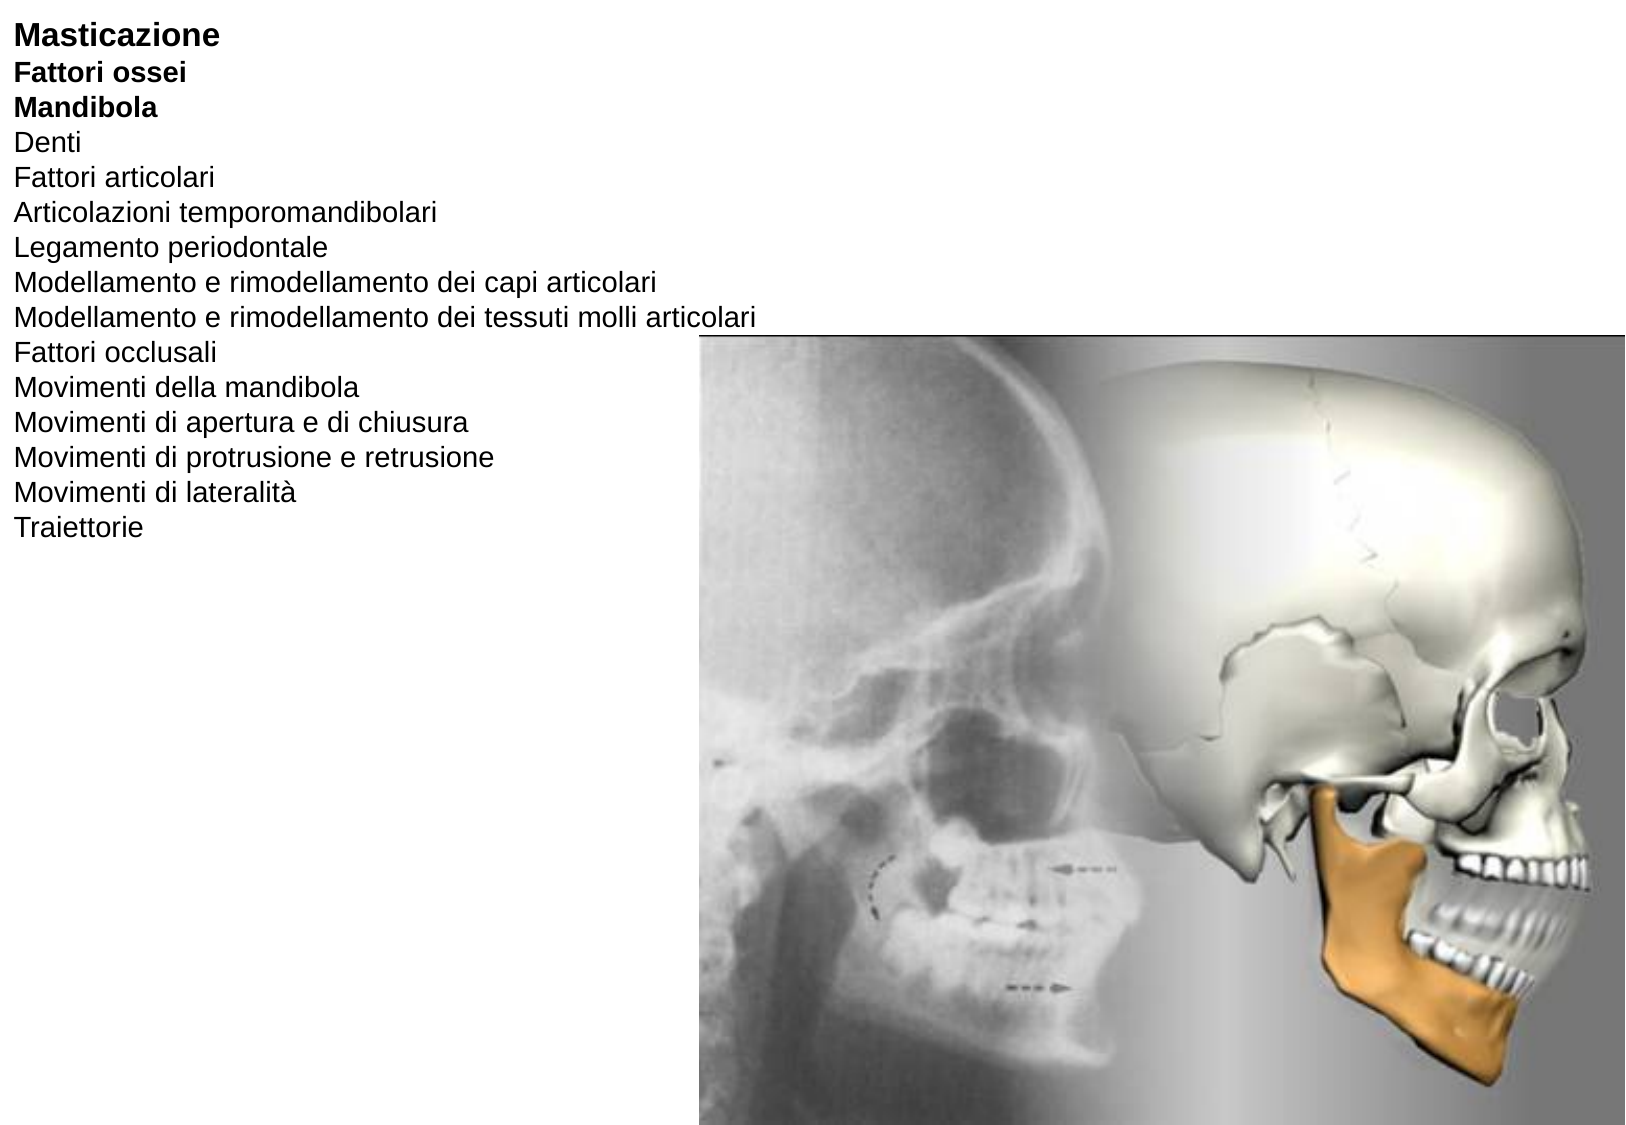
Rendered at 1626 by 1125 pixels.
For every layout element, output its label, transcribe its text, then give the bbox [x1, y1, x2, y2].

text_box Masticazione Fattori ossei Mandibola Denti Fattori articolari Articolazioni temporomandibolari Legamento periodontale Modellamento e rimodellamento dei capi articolari Modellamento e rimodellamento dei tessuti molli articolari Fattori occlusali Movimenti della mandibola Movimenti di apertura e di chiusura Movimenti di protrusione e retrusione Movimenti di lateralità Traiettorie [0, 6, 773, 551]
picture [699, 335, 1625, 1125]
